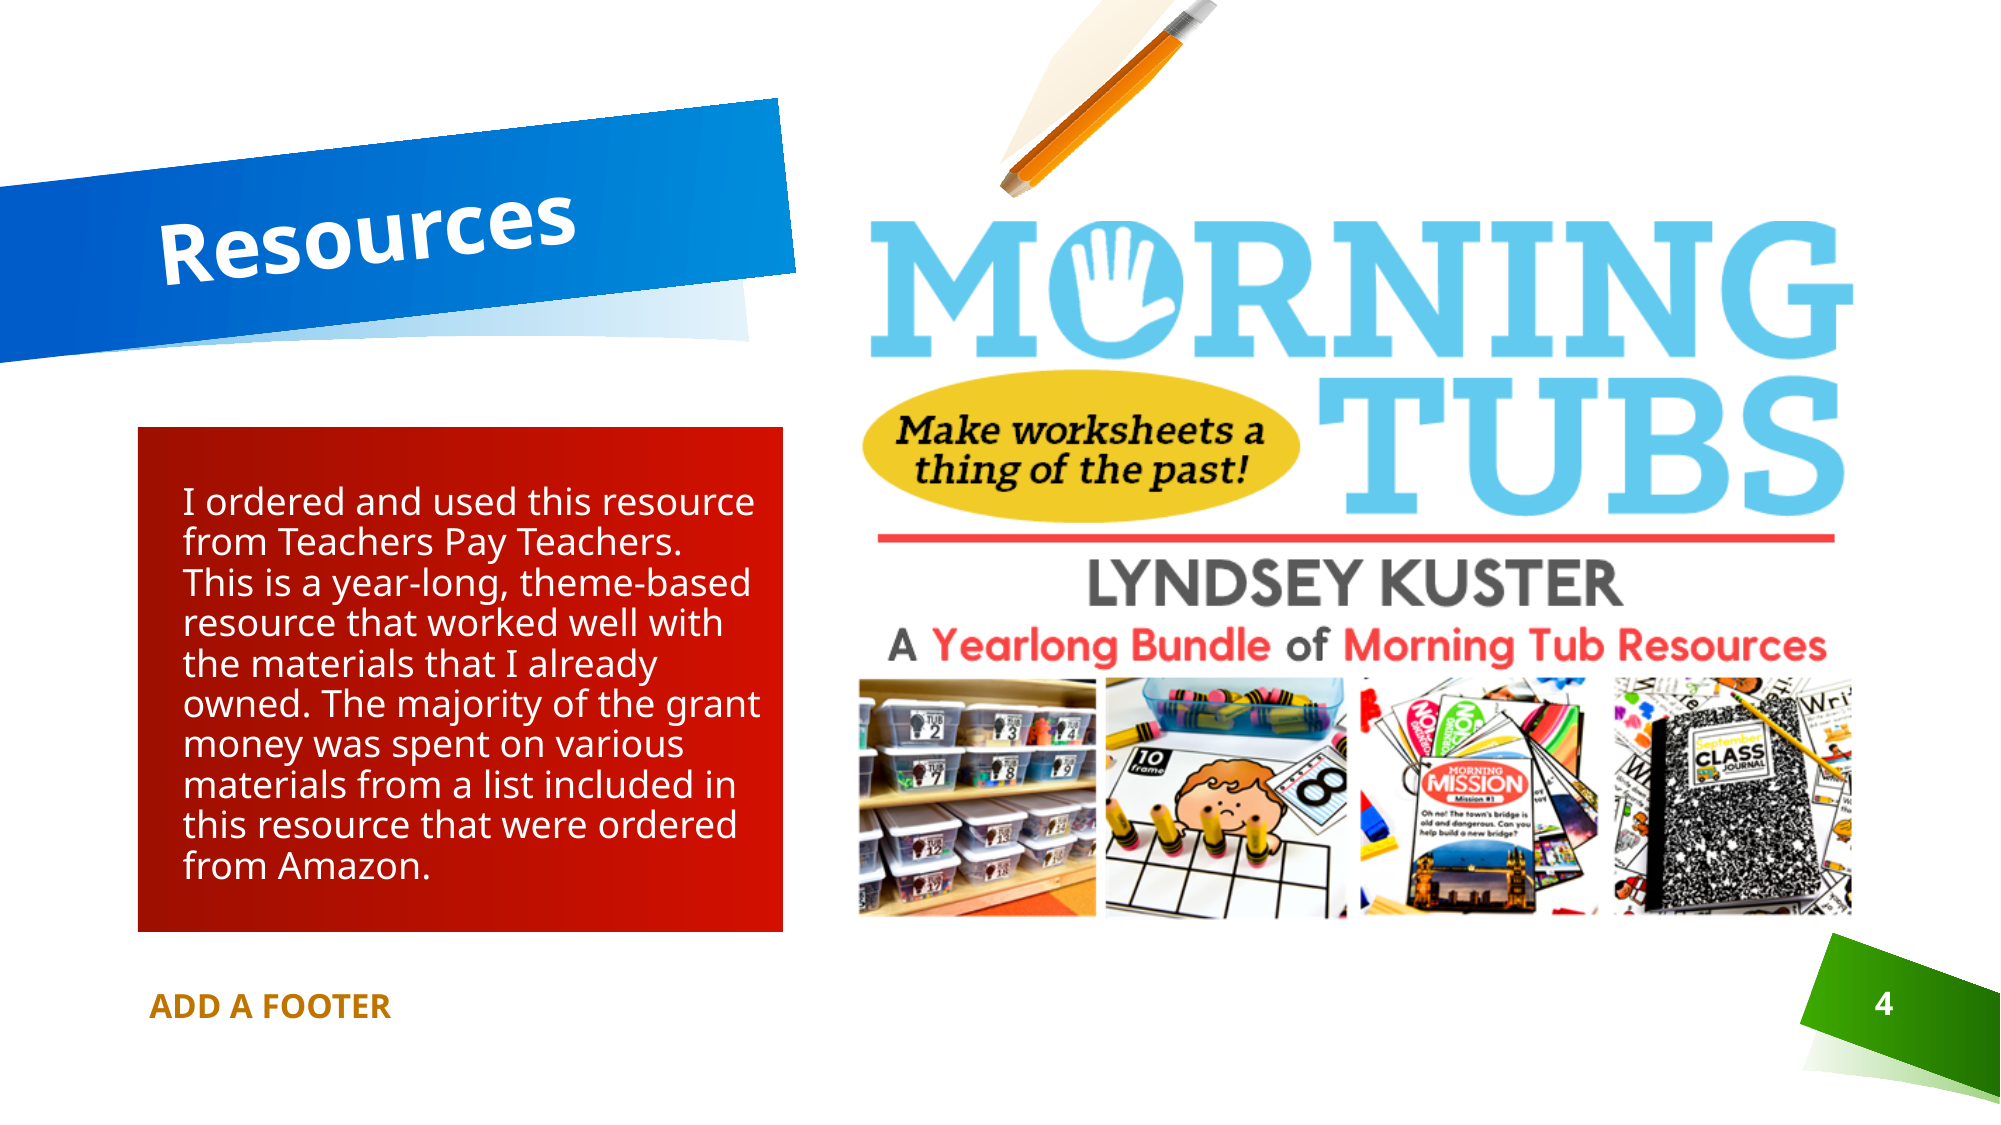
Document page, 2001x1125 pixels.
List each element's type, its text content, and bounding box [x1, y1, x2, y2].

list I ordered and used this resource from Teachers Pay Teachers. This is a year-long, theme-based resource that worked well with the materials that I already owned. The majority of the grant money was spent on various materials from a list included in this resource that were ordered from Amazon. [137, 427, 783, 932]
title Resources [130, 85, 780, 370]
picture [850, 221, 1863, 932]
picture [981, 0, 1223, 215]
slide_number 4 [1831, 975, 1937, 1036]
footer ADD A FOOTER [149, 975, 583, 1036]
